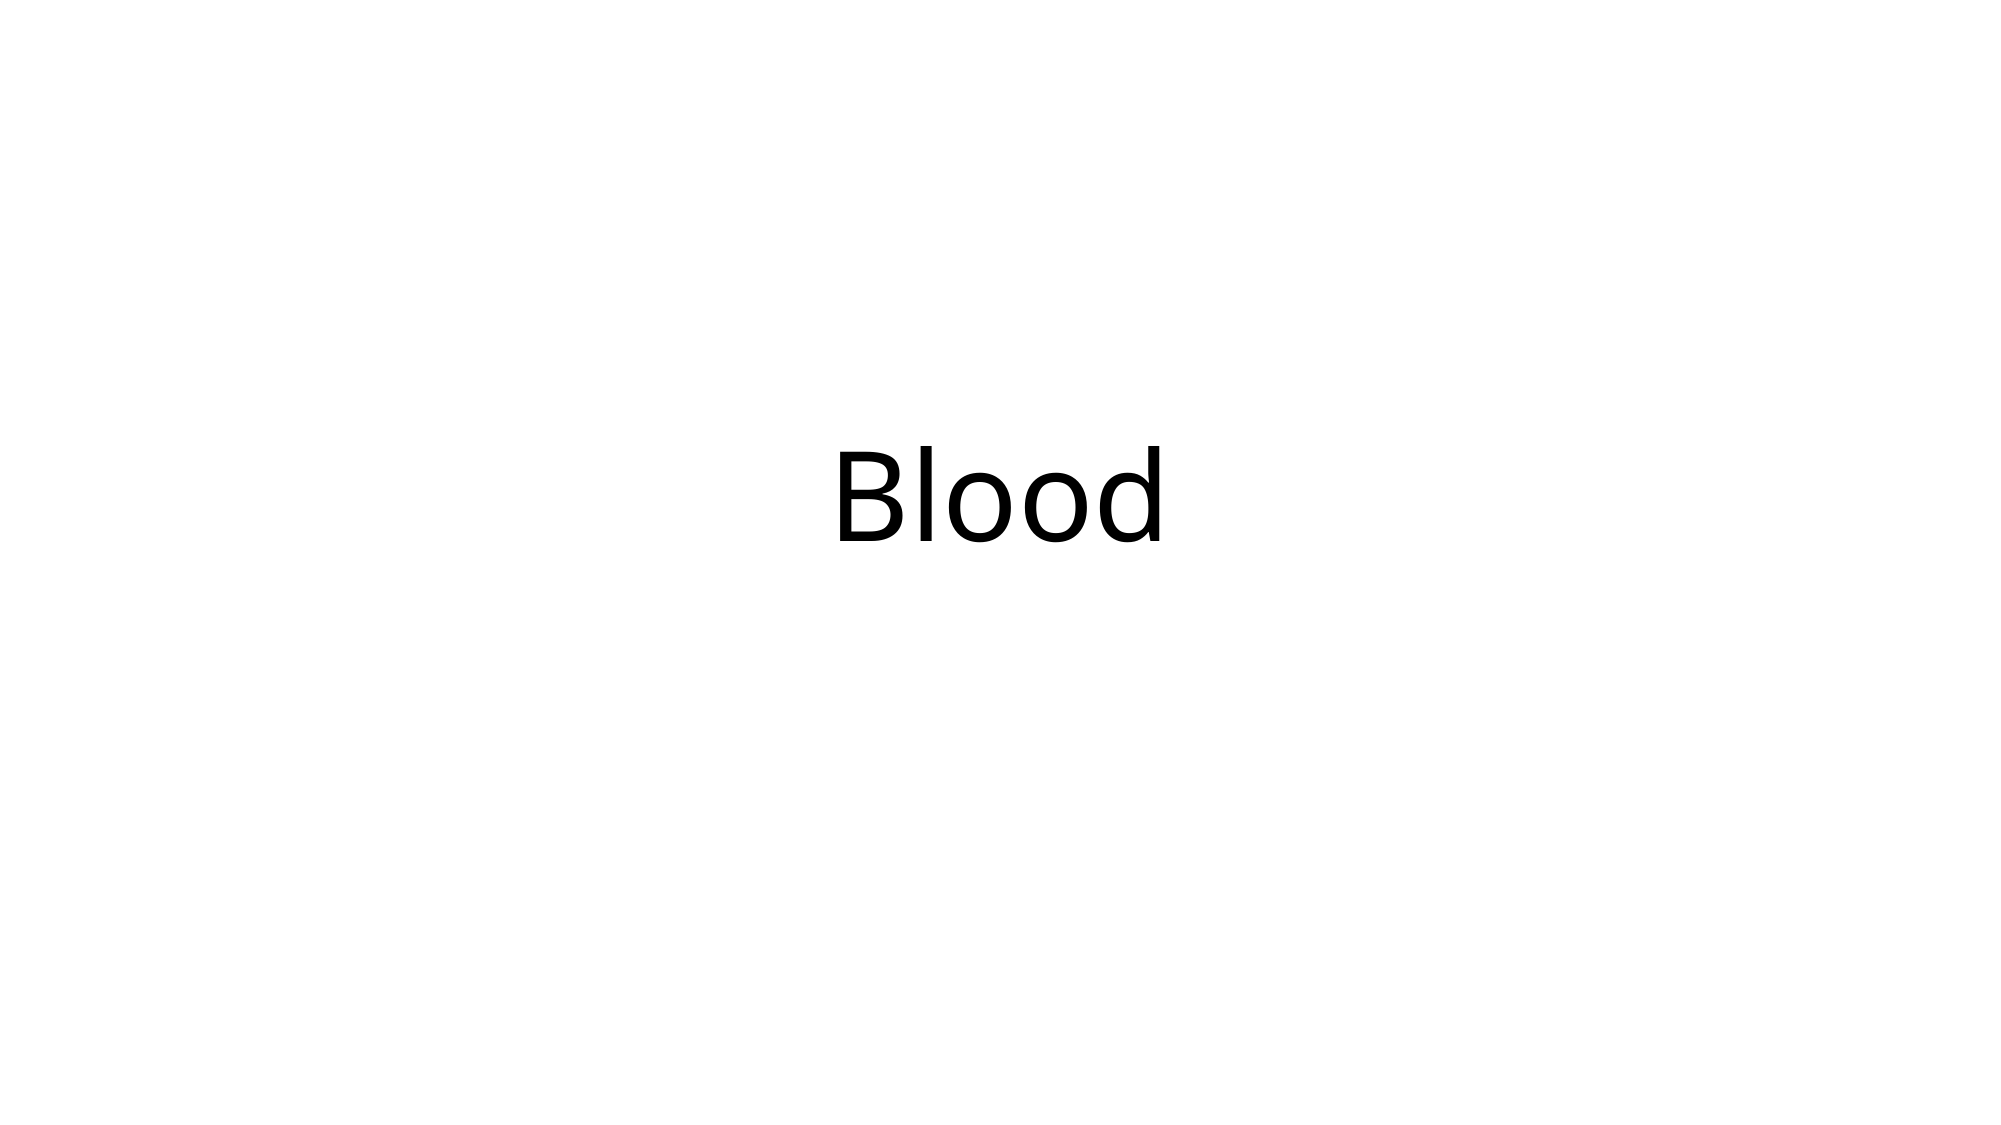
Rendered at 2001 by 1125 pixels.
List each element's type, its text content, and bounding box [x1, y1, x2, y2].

title Blood [249, 184, 1750, 576]
